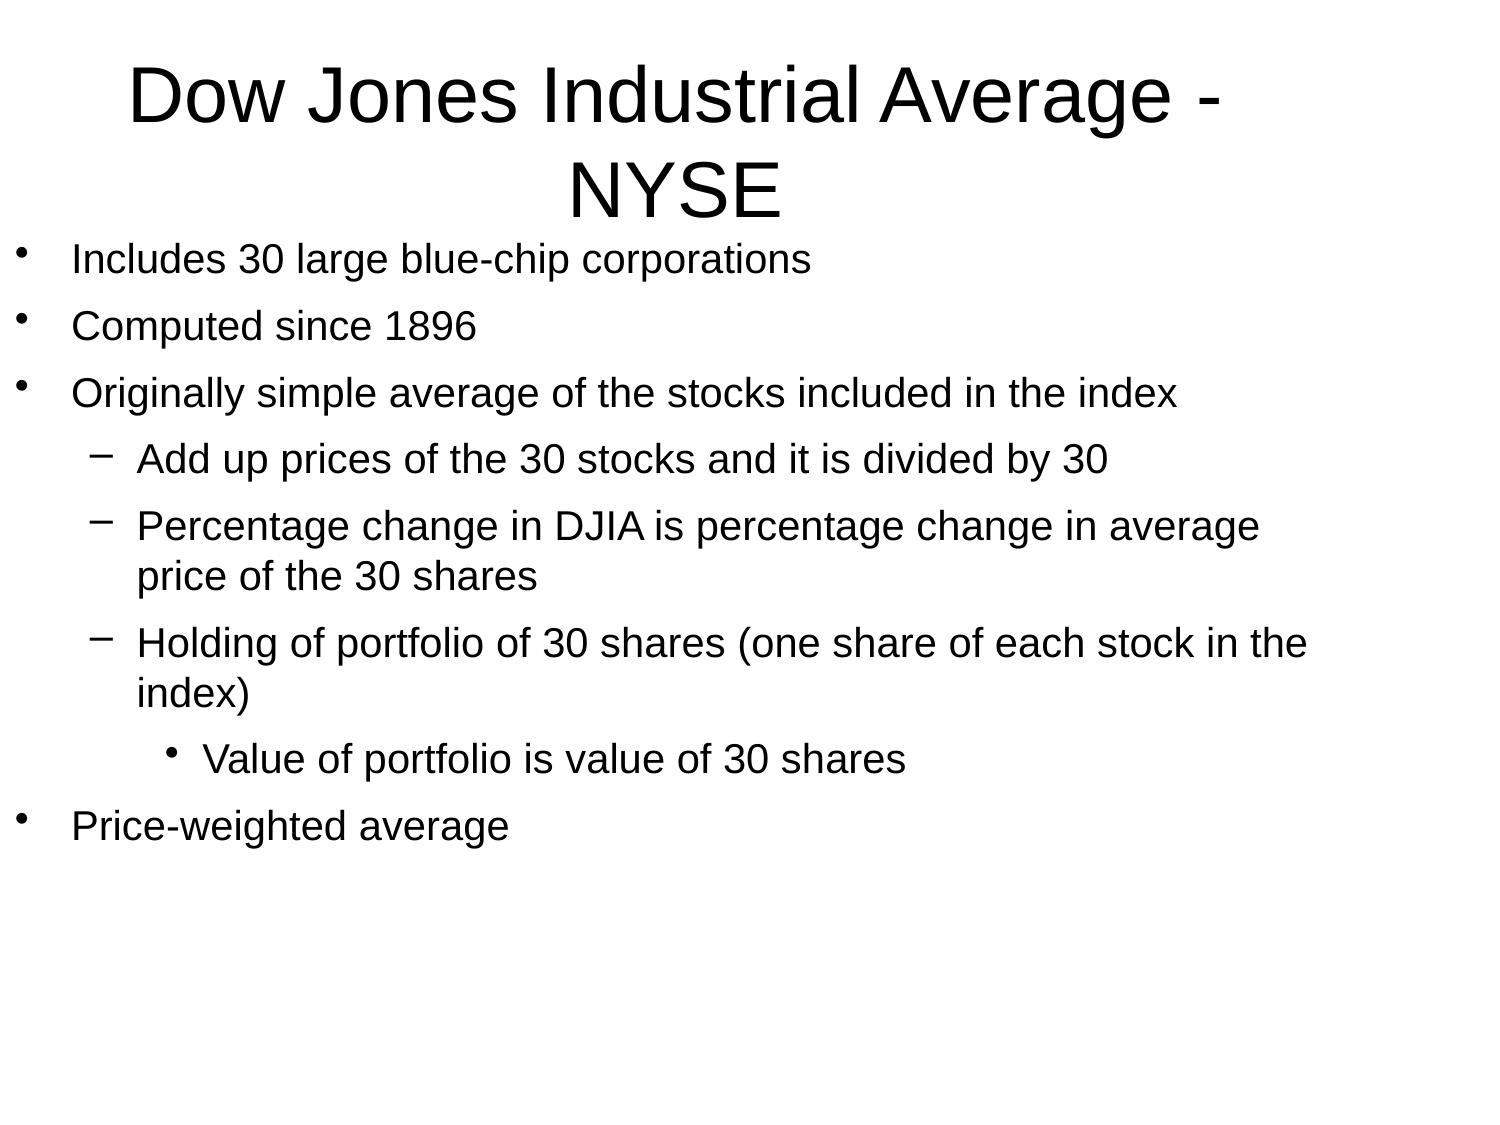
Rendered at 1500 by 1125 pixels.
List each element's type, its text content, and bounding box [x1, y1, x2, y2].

title Dow Jones Industrial Average - NYSE [0, 44, 1351, 224]
list Includes 30 large blue-chip corporations Computed since 1896 Originally simple average of the stocks included in the index Add up prices of the 30 stocks and it is divided by 30 Percentage change in DJIA is percentage change in average price of the 30 shares Holding of portfolio of 30 shares (one share of each stock in the index) Value of portfolio is value of 30 shares Price-weighted average [0, 224, 1351, 785]
